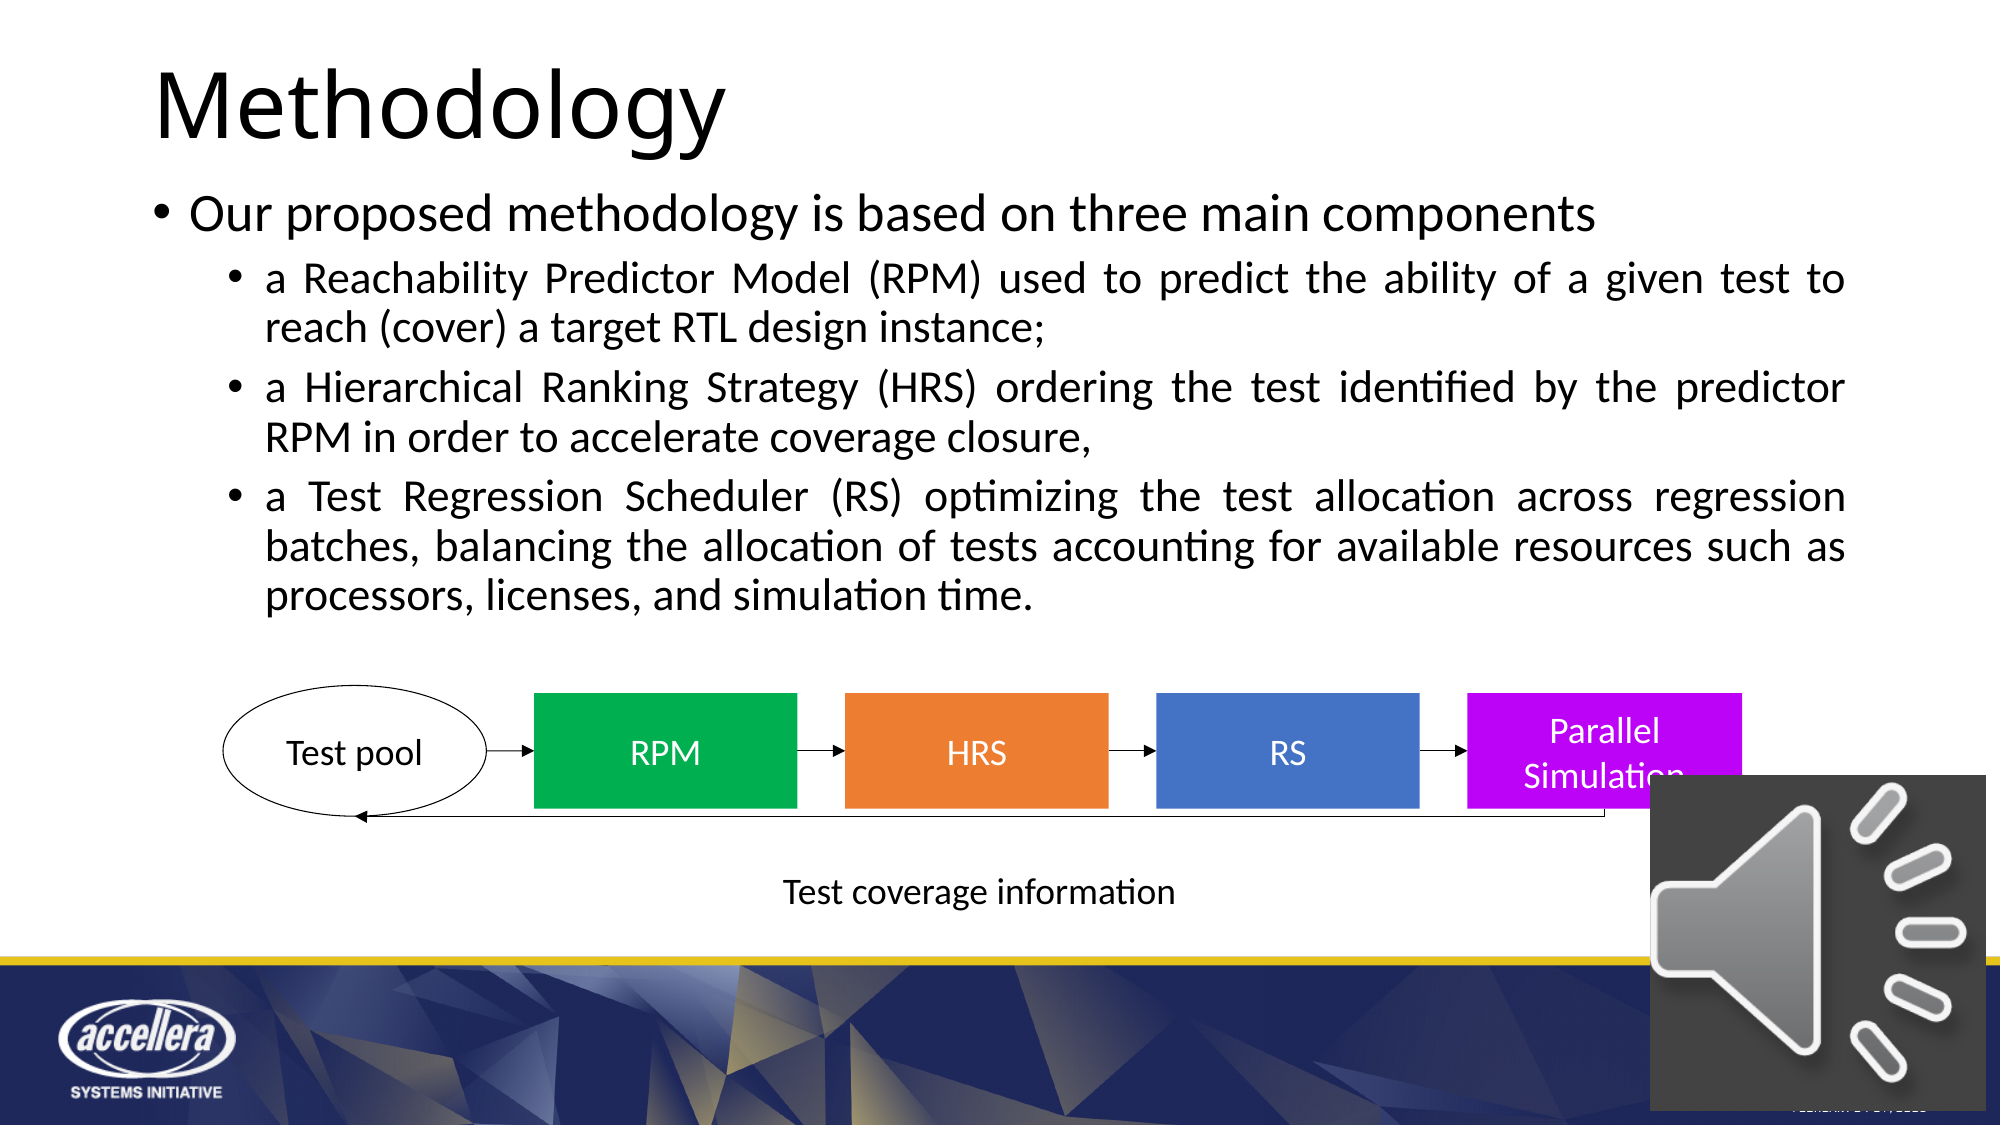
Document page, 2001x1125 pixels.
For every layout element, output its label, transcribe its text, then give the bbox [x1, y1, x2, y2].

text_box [975, 187, 984, 1125]
text_box Test coverage information [984, 859, 1192, 920]
title Methodology [137, 0, 1863, 177]
text_box RS [1156, 693, 1420, 809]
text_box Test pool [222, 685, 487, 817]
picture [984, 0, 2000, 1125]
text_box Test coverage information [768, 859, 975, 920]
text_box HRS [984, 693, 1109, 809]
text_box HRS [845, 693, 975, 809]
text_box RPM [534, 693, 798, 809]
picture [0, 0, 975, 1125]
text_box Parallel Simulation [1467, 693, 1743, 809]
list Our proposed methodology is based on three main components a Reachability Predictor Model (RPM) used to predict the ability of a given test to reach (cover) a target RTL design instance; a Hierarchical Ranking Strategy (HRS) ordering the test identified by the predictor RPM in order to accelerate coverage closure, a Test Regression Scheduler (RS) optimizing the test allocation across regression batches, balancing the allocation of tests accounting for available resources such as processors, licenses, and simulation time. [137, 177, 1863, 892]
